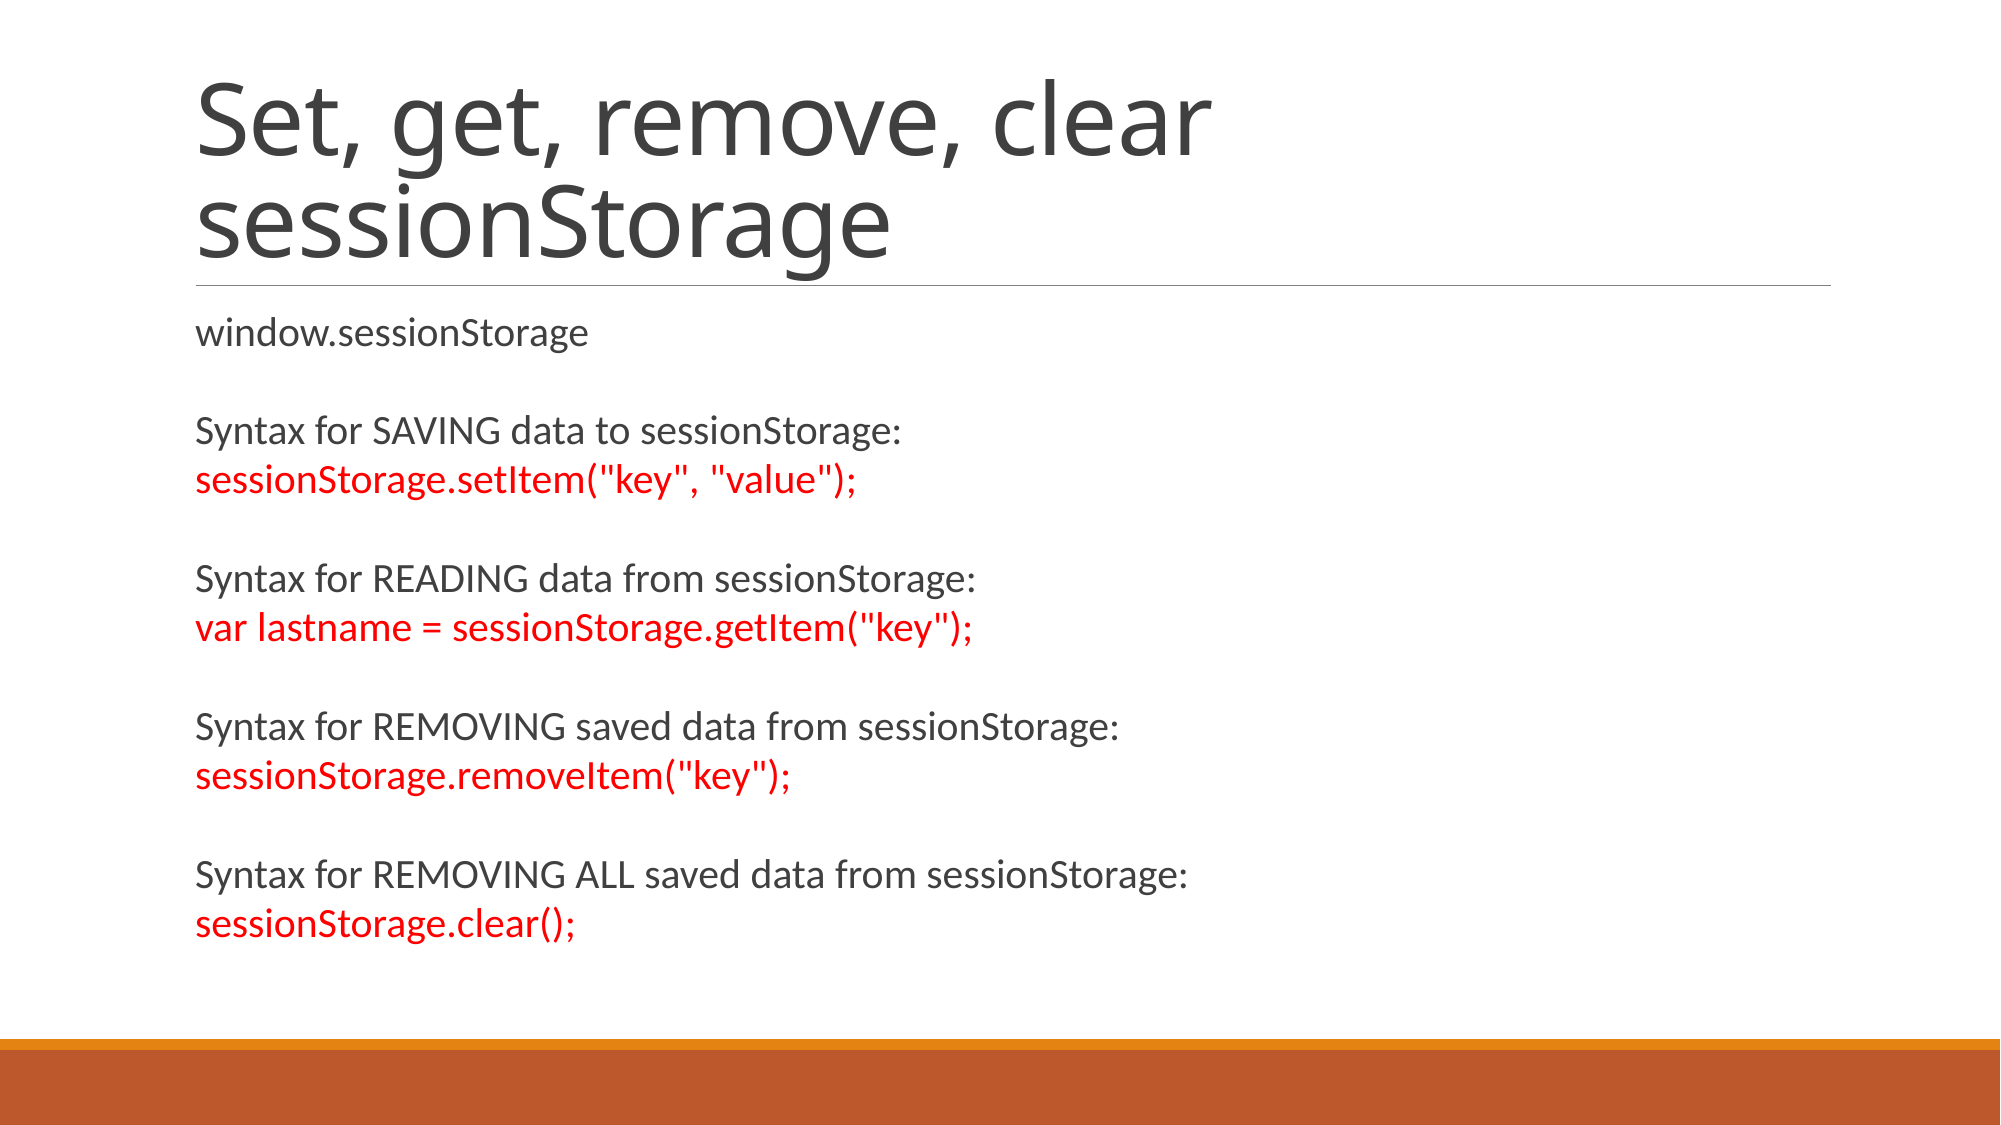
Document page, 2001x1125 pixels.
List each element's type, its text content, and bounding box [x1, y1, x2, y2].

title Set, get, remove, clear sessionStorage [180, 47, 1830, 285]
list window.sessionStorage Syntax for SAVING data to sessionStorage: sessionStorage.setItem("key", "value"); Syntax for READING data from sessionStorage: var lastname = sessionStorage.getItem("key"); Syntax for REMOVING saved data from sessionStorage: sessionStorage.removeItem("key"); Syntax for REMOVING ALL saved data from sessionStorage: sessionStorage.clear(); [180, 302, 1830, 963]
